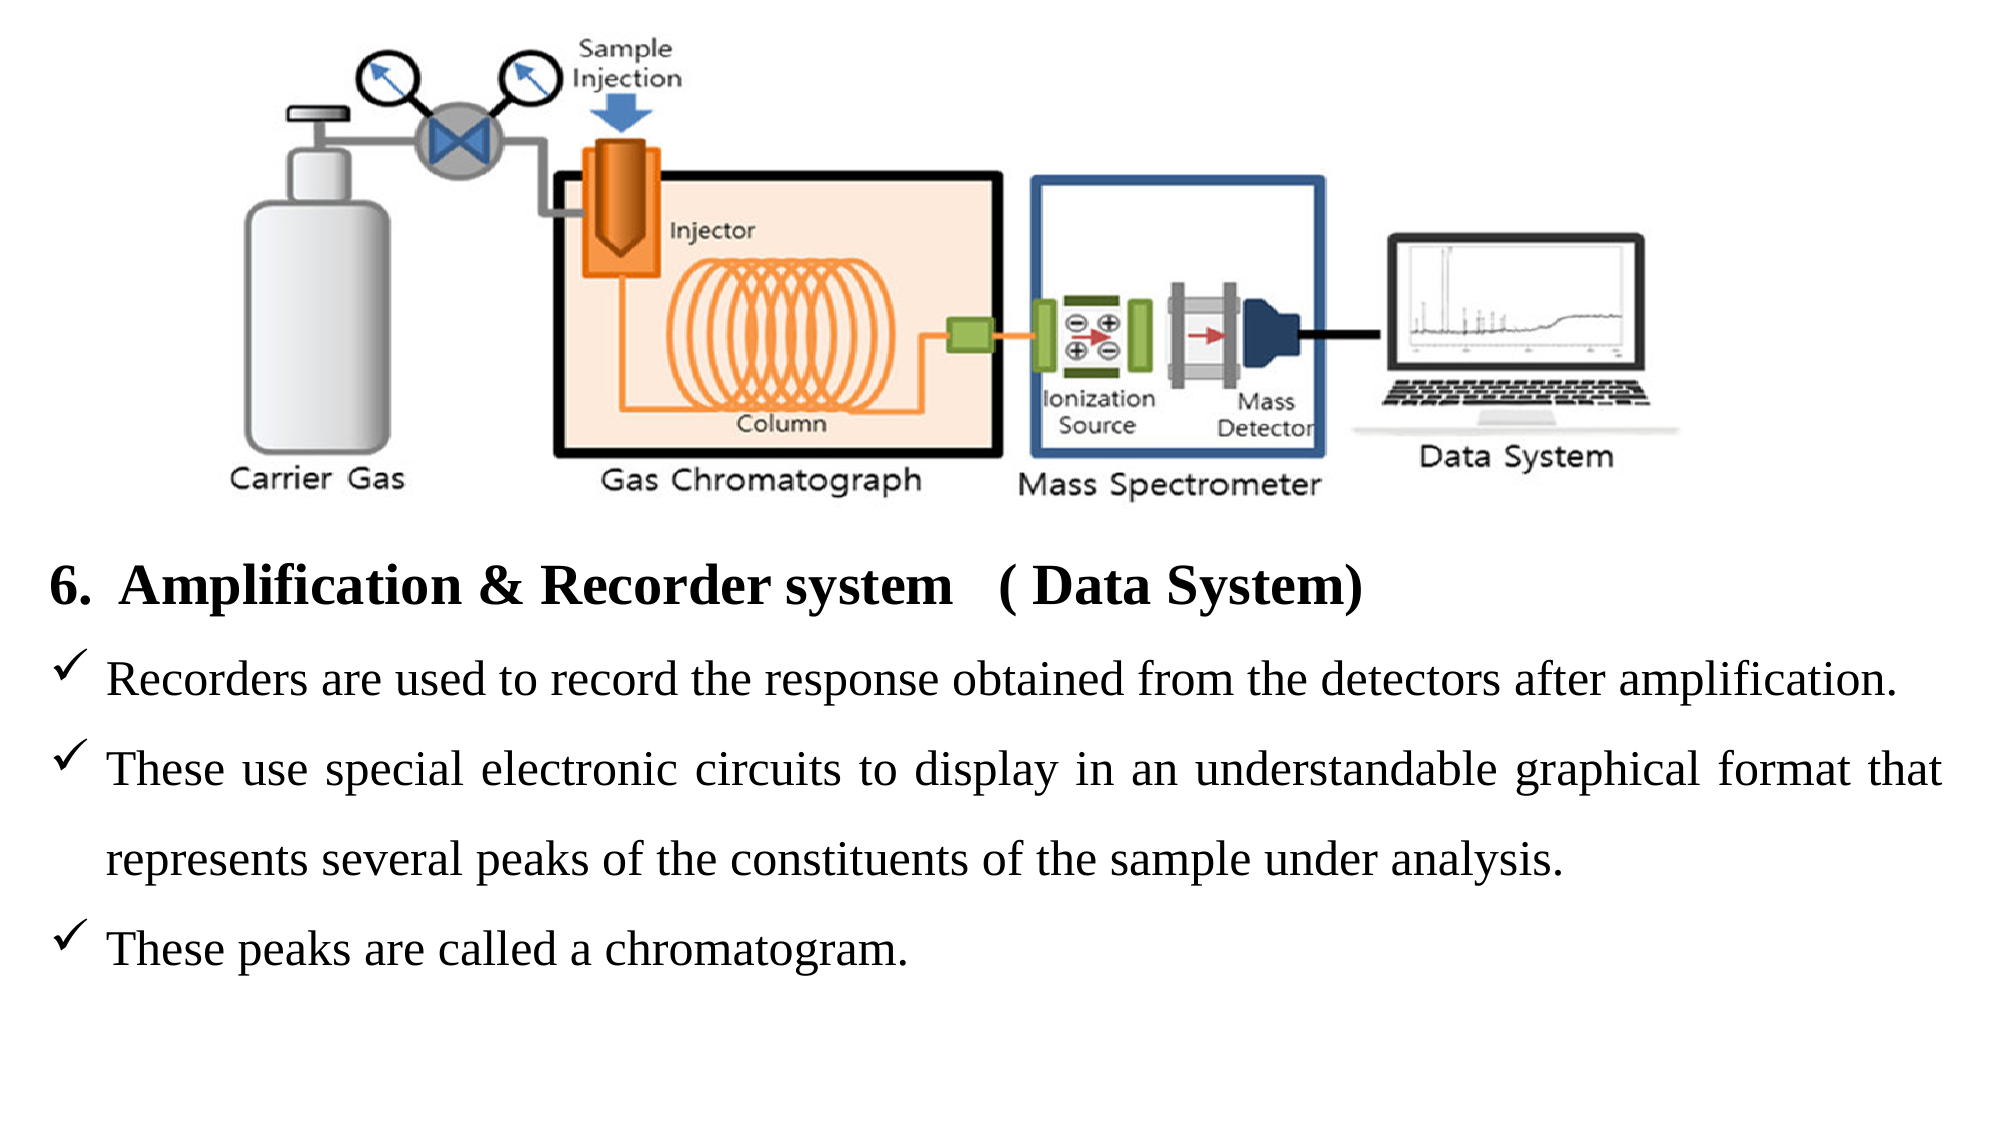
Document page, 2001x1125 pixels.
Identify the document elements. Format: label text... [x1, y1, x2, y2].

text_box 6. Amplification & Recorder system ( Data System) Recorders are used to record the response obtained from the detectors after amplification. These use special electronic circuits to display in an understandable graphical format that represents several peaks of the constituents of the sample under analysis. These peaks are called a chromatogram. [34, 503, 1960, 1119]
picture [204, 20, 1684, 520]
